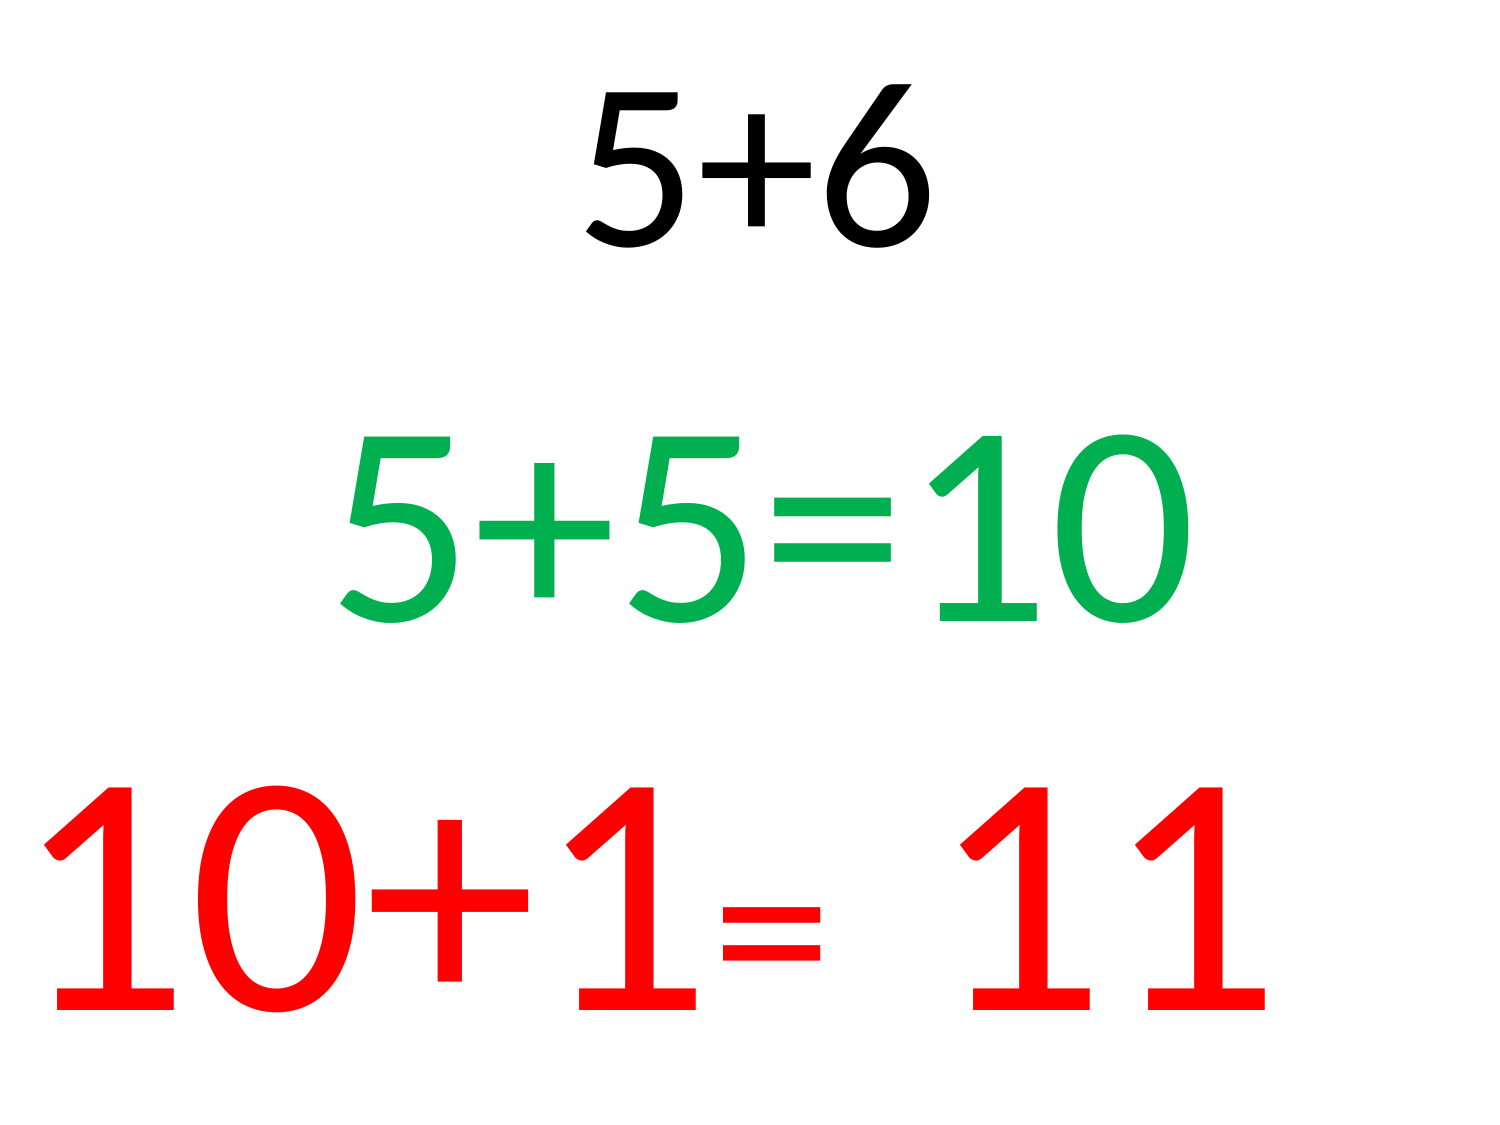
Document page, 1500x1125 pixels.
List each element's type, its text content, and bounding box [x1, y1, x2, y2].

text_box 5+6 [561, 0, 999, 303]
text_box 11 [915, 656, 1424, 1087]
text_box 10+1= [0, 656, 880, 1087]
text_box 5+5=10 [312, 326, 1235, 686]
